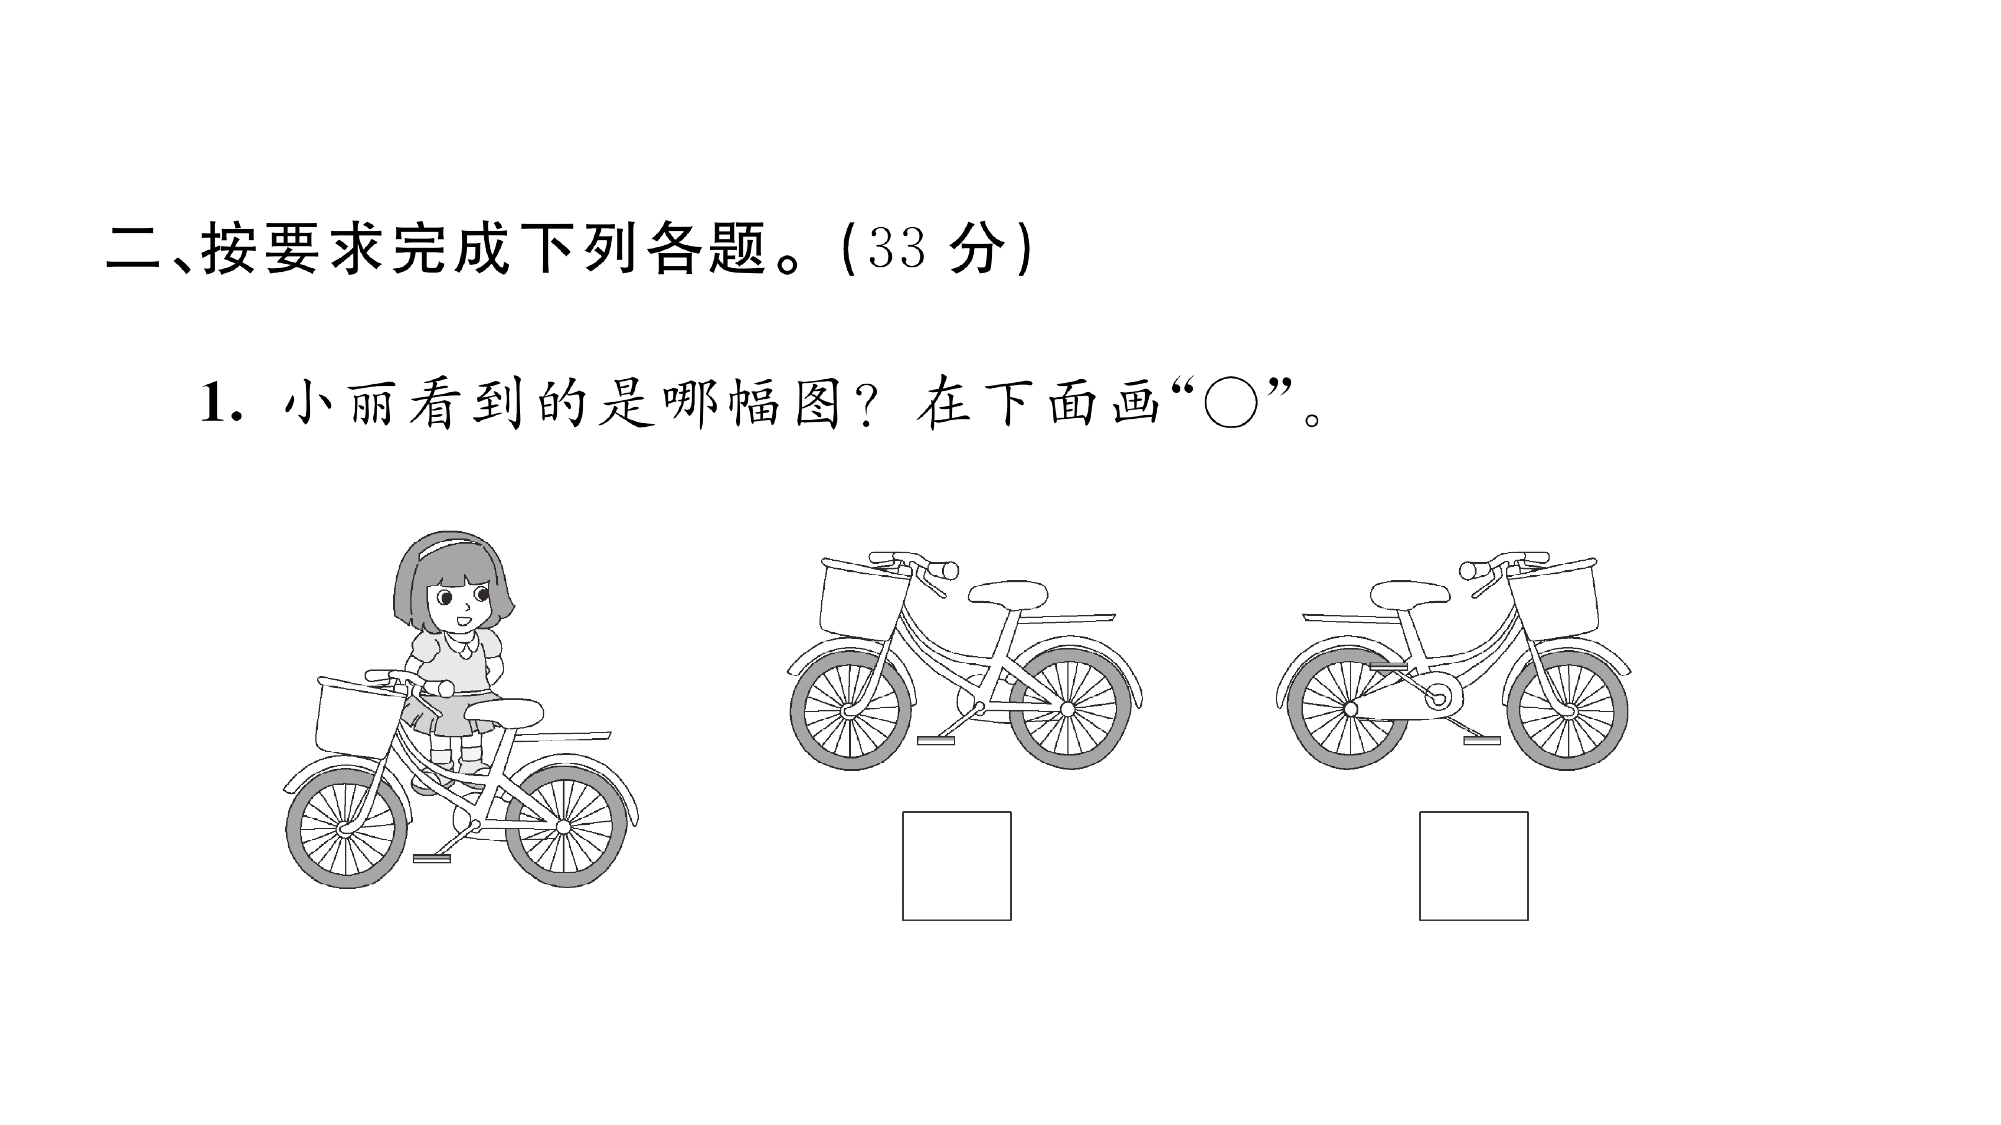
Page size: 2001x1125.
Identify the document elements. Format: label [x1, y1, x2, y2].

picture [102, 172, 1992, 975]
